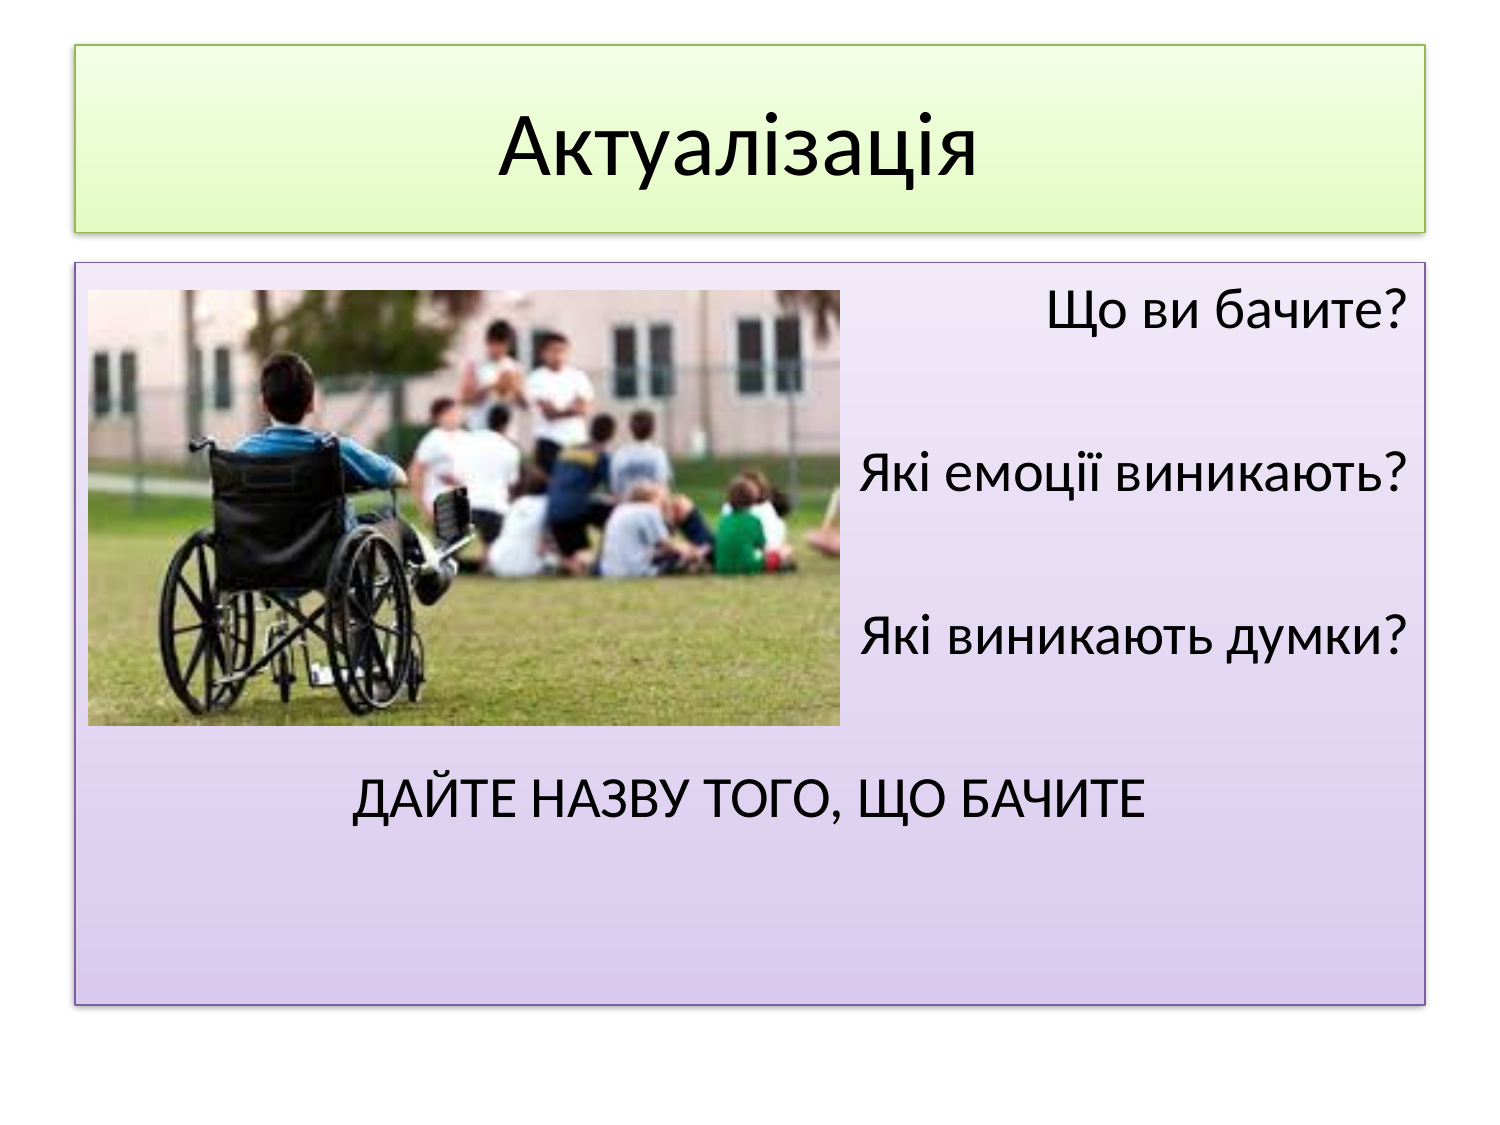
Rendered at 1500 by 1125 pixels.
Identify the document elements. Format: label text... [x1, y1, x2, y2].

picture [88, 290, 840, 727]
title Актуалізація [74, 44, 1426, 233]
list Що ви бачите? Які емоції виникають? Які виникають думки? ДАЙТЕ НАЗВУ ТОГО, ЩО БАЧИТЕ [74, 262, 1426, 1006]
